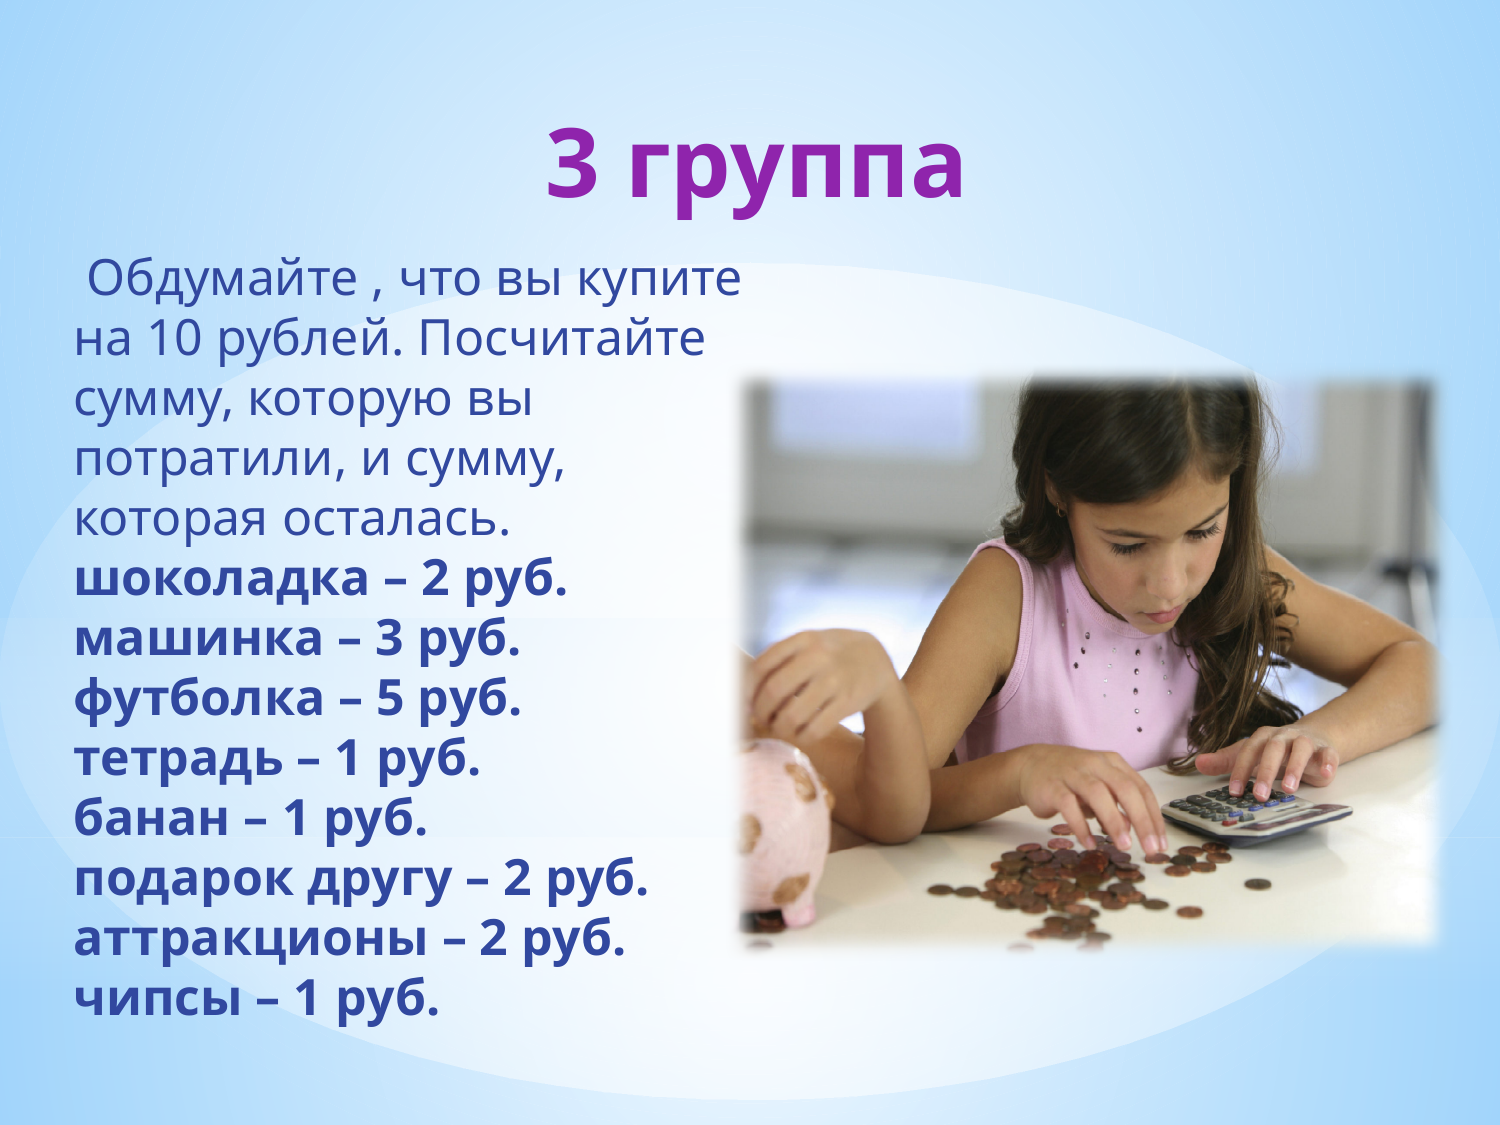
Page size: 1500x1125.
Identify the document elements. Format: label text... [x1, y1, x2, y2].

title 3 группа [222, 93, 1291, 282]
picture [726, 362, 1454, 962]
text_box Обдумайте , что вы купите на 10 рублей. Посчитайте сумму, которую вы потратили, и сумму, которая осталась. шоколадка – 2 руб. машинка – 3 руб. футболка – 5 руб. тетрадь – 1 руб. банан – 1 руб. подарок другу – 2 руб. аттракционы – 2 руб. чипсы – 1 руб. [58, 238, 797, 1034]
